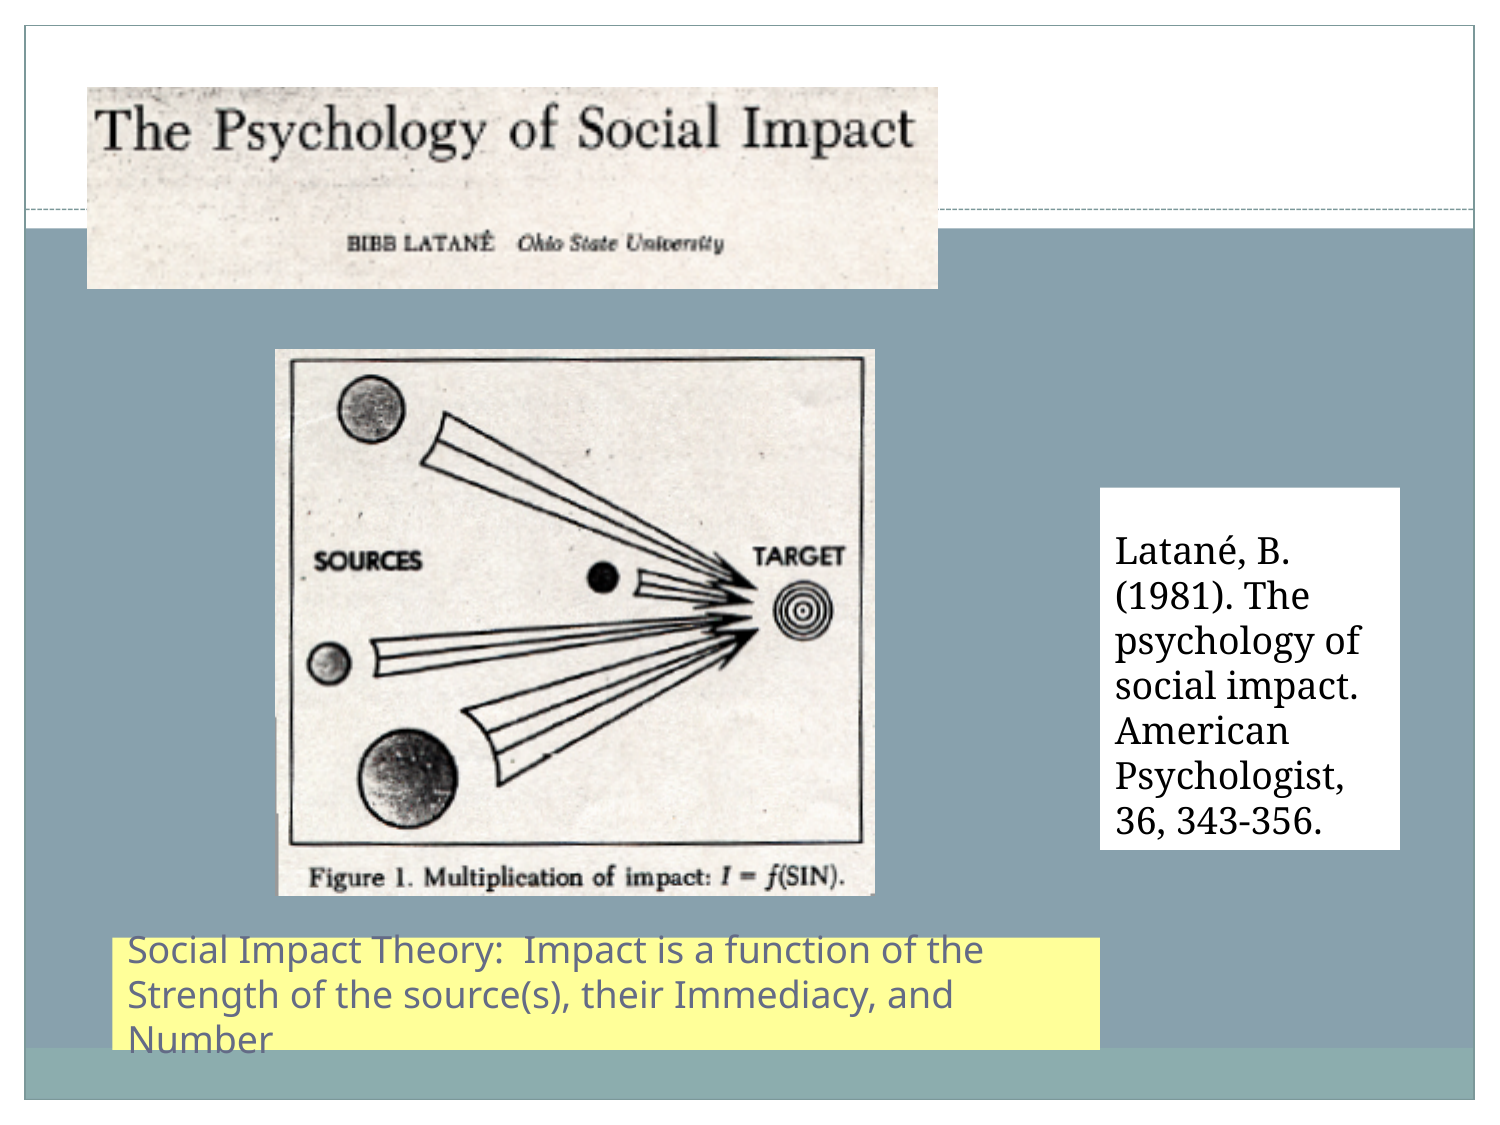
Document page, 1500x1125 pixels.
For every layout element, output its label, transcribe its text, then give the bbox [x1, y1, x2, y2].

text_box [87, 87, 938, 290]
title Latané, B. (1981). The psychology of social impact. American Psychologist, 36, 343-356. [1100, 487, 1400, 850]
text_box Social Impact Theory: Impact is a function of the Strength of the source(s), their Immediacy, and Number [112, 937, 1100, 1050]
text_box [274, 349, 876, 897]
